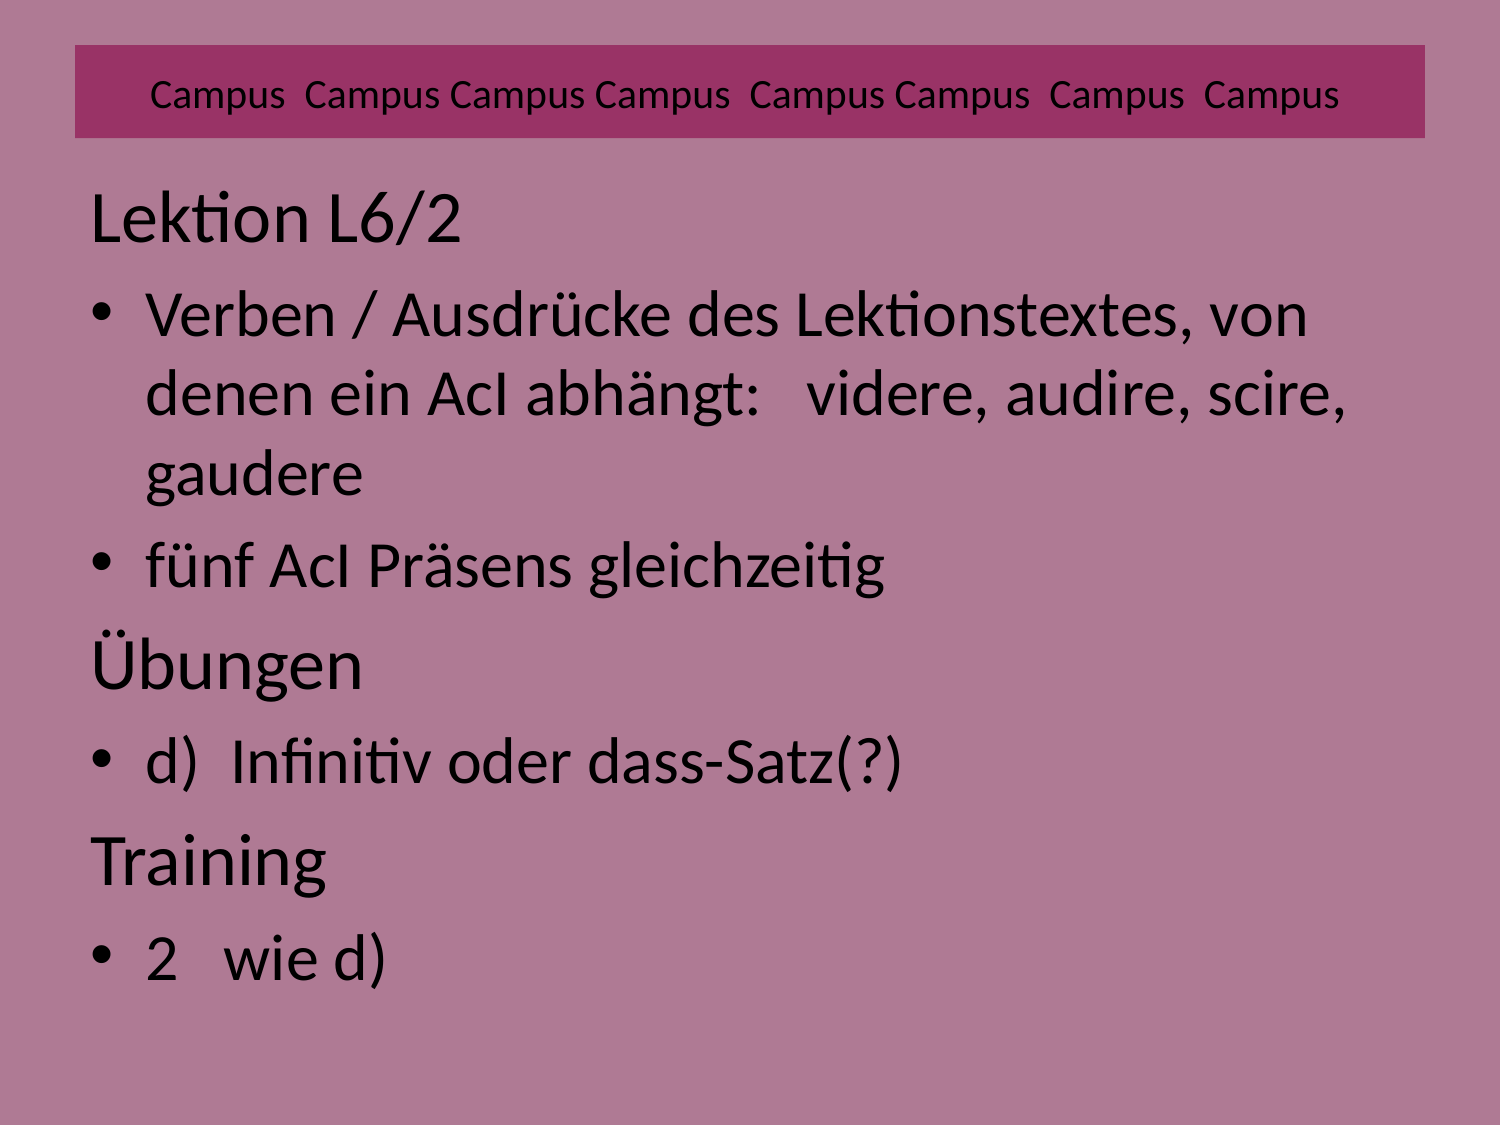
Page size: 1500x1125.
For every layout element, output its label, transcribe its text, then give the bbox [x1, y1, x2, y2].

list Lektion L6/2 Verben / Ausdrücke des Lektionstextes, von denen ein AcI abhängt: videre, audire, scire, gaudere fünf AcI Präsens gleichzeitig Übungen d) Infinitiv oder dass-Satz(?) Training 2 wie d) [74, 160, 1426, 1006]
title Campus Campus Campus Campus Campus Campus Campus Campus [74, 44, 1426, 139]
